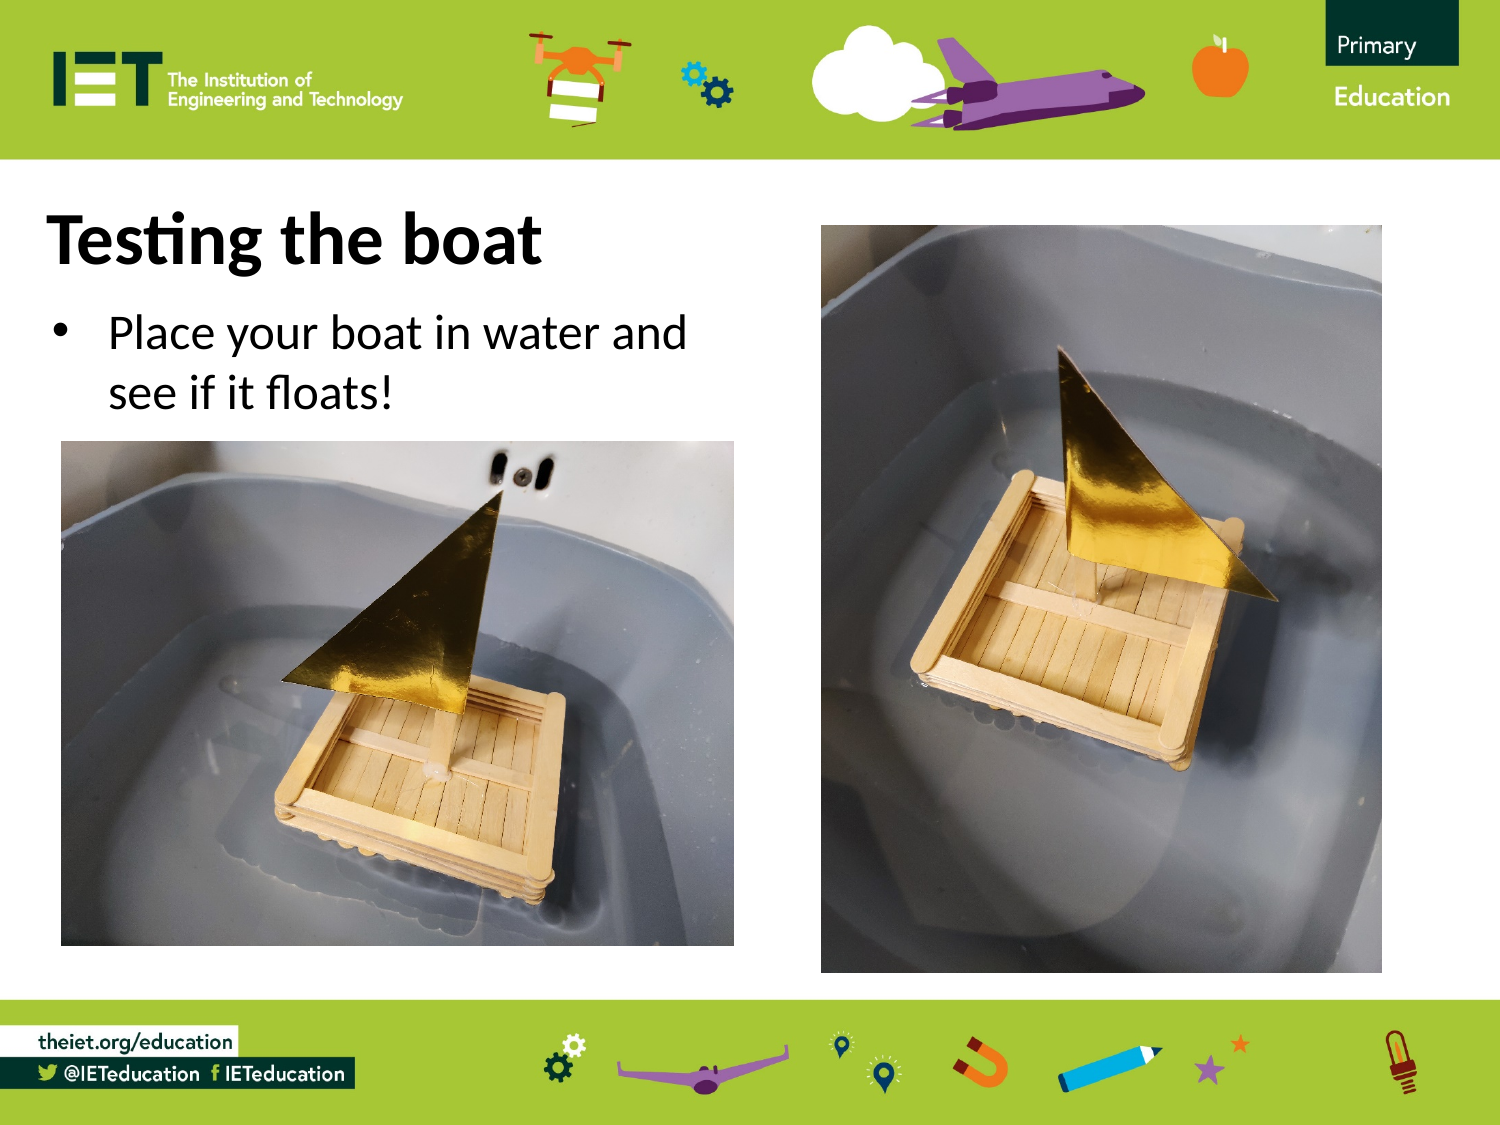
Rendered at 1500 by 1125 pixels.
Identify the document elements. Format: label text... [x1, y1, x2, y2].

picture [0, 0, 1500, 1125]
text_box Testing the boat [31, 180, 913, 300]
text_box Place your boat in water and see if it floats! [37, 292, 734, 427]
